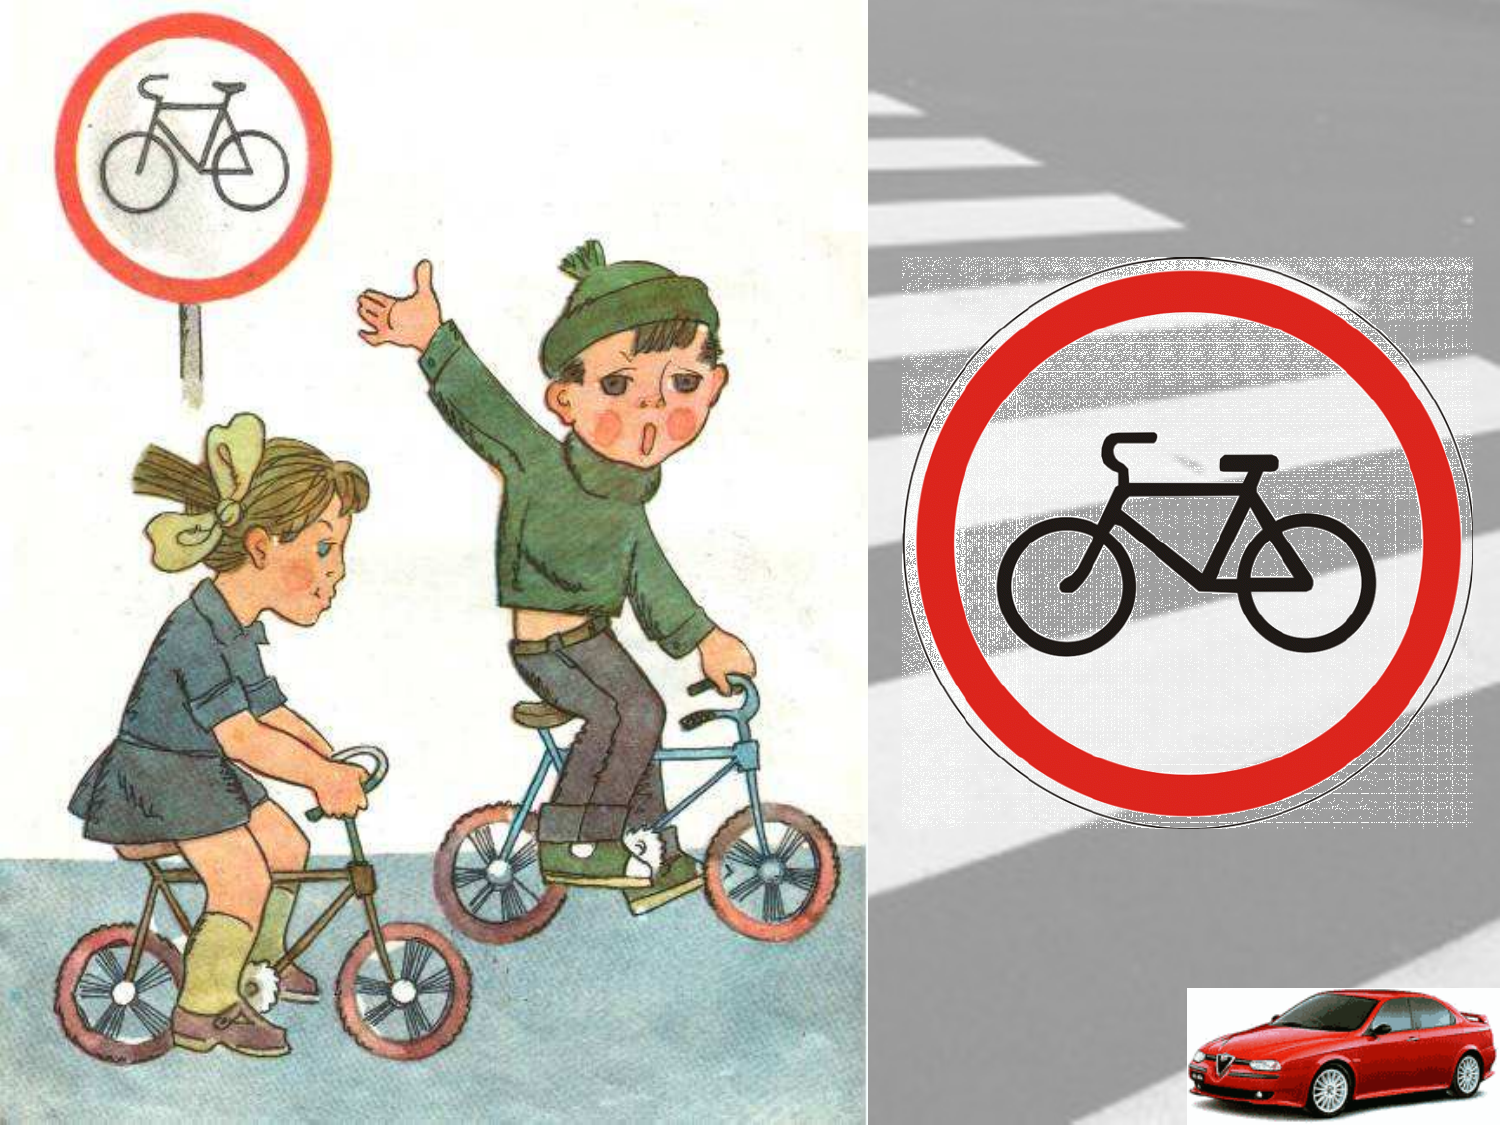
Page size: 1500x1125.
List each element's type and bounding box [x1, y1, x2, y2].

list [0, 0, 868, 1125]
picture [902, 257, 1473, 829]
picture [1187, 988, 1500, 1125]
